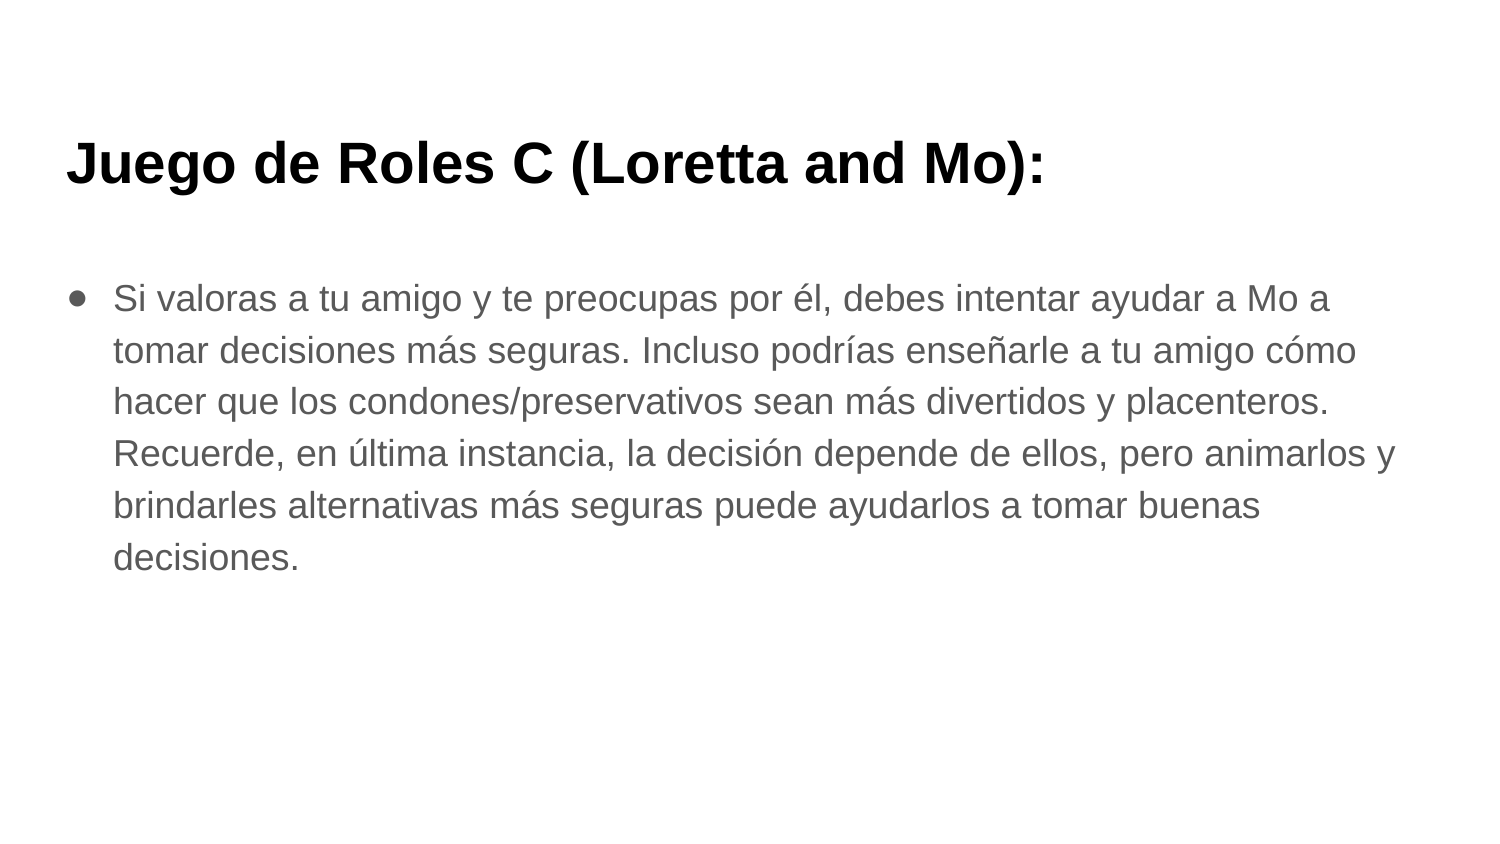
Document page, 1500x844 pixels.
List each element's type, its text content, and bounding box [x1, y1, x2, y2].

title Juego de Roles C (Loretta and Mo): [51, 110, 1449, 205]
list Si valoras a tu amigo y te preocupas por él, debes intentar ayudar a Mo a tomar decisiones más seguras. Incluso podrías enseñarle a tu amigo cómo hacer que los condones/preservativos sean más divertidos y placenteros. Recuerde, en última instancia, la decisión depende de ellos, pero animarlos y brindarles alternativas más seguras puede ayudarlos a tomar buenas decisiones. [51, 252, 1449, 668]
